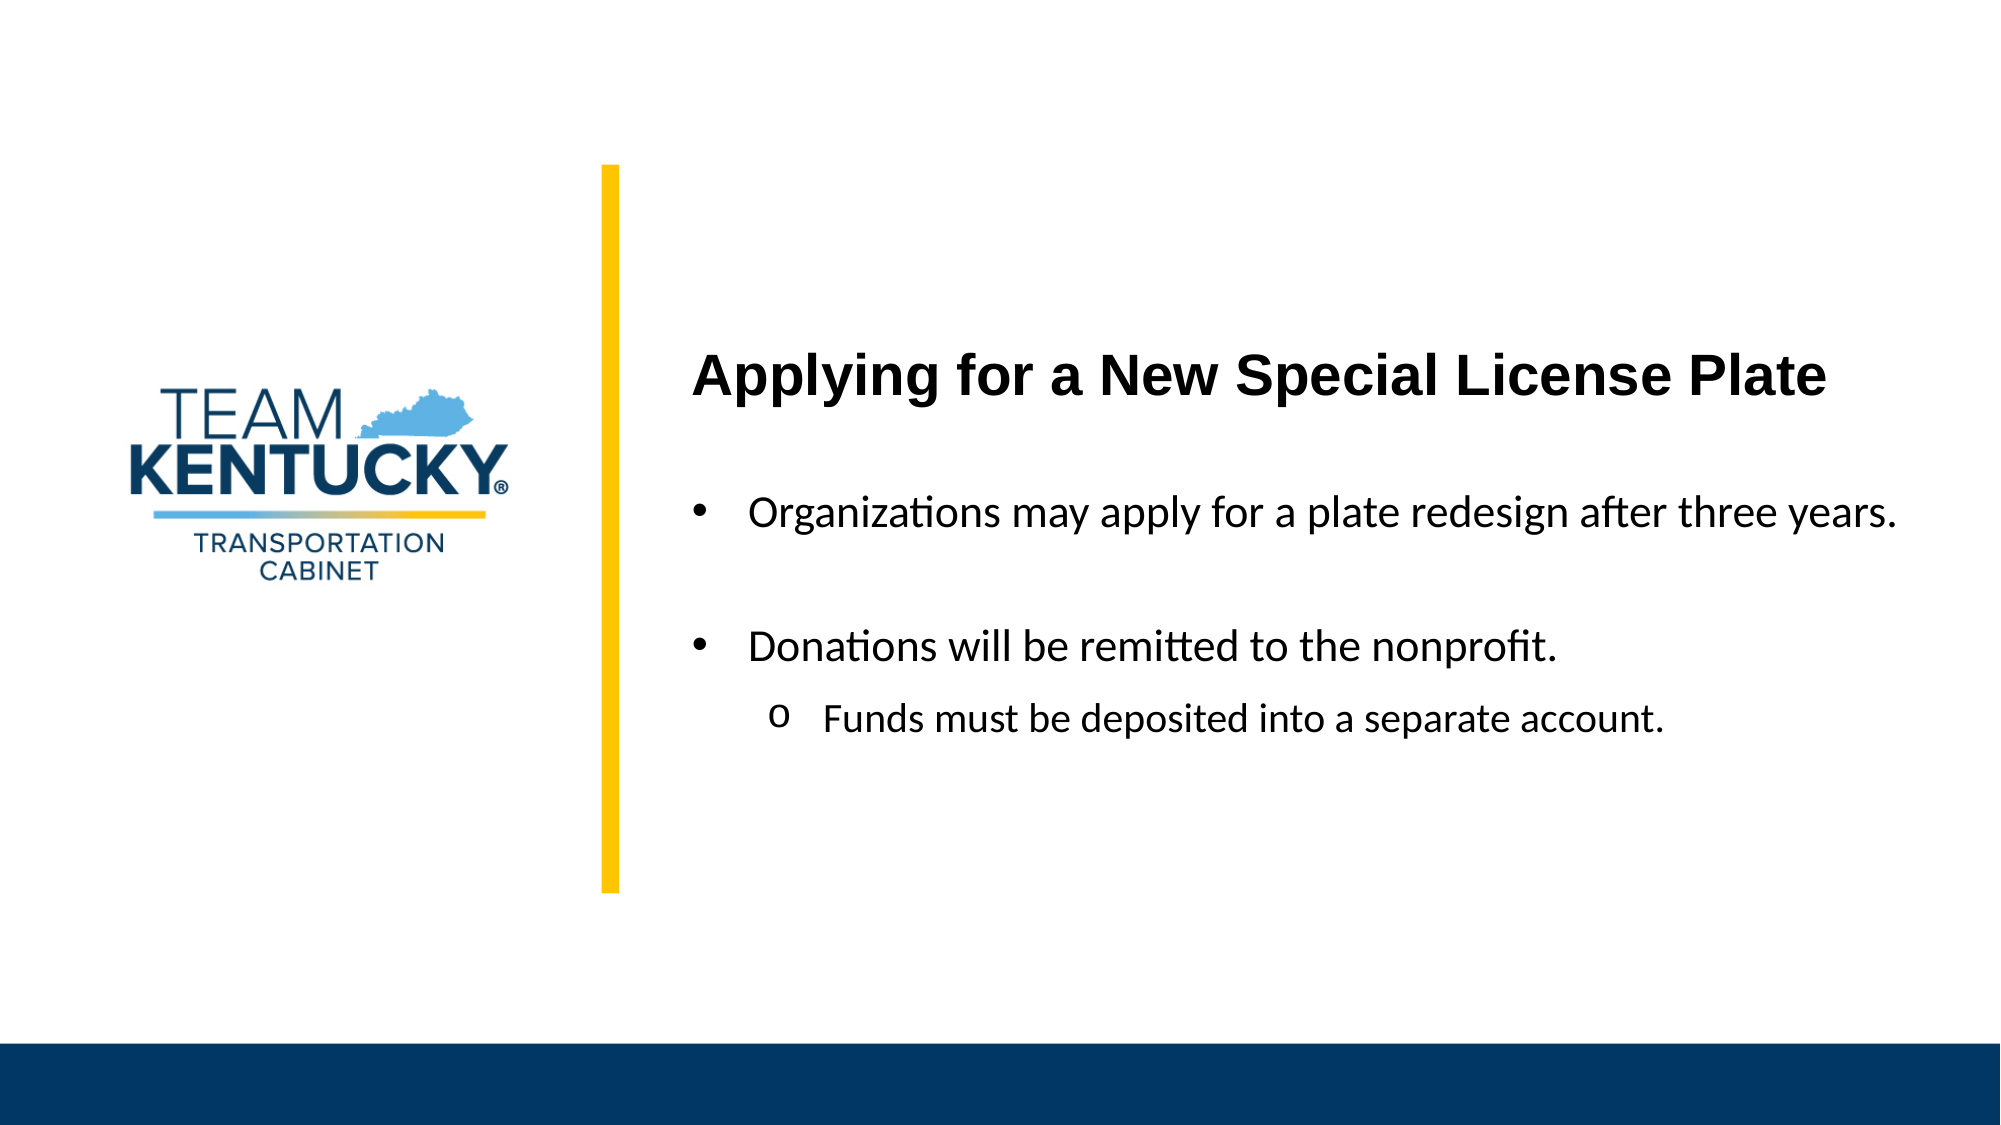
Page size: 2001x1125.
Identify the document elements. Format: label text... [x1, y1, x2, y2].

list Applying for a New Special License Plate Organizations may apply for a plate redesign after three years. Donations will be remitted to the nonprofit. Funds must be deposited into a separate account. [676, 337, 1946, 788]
picture [116, 368, 521, 599]
